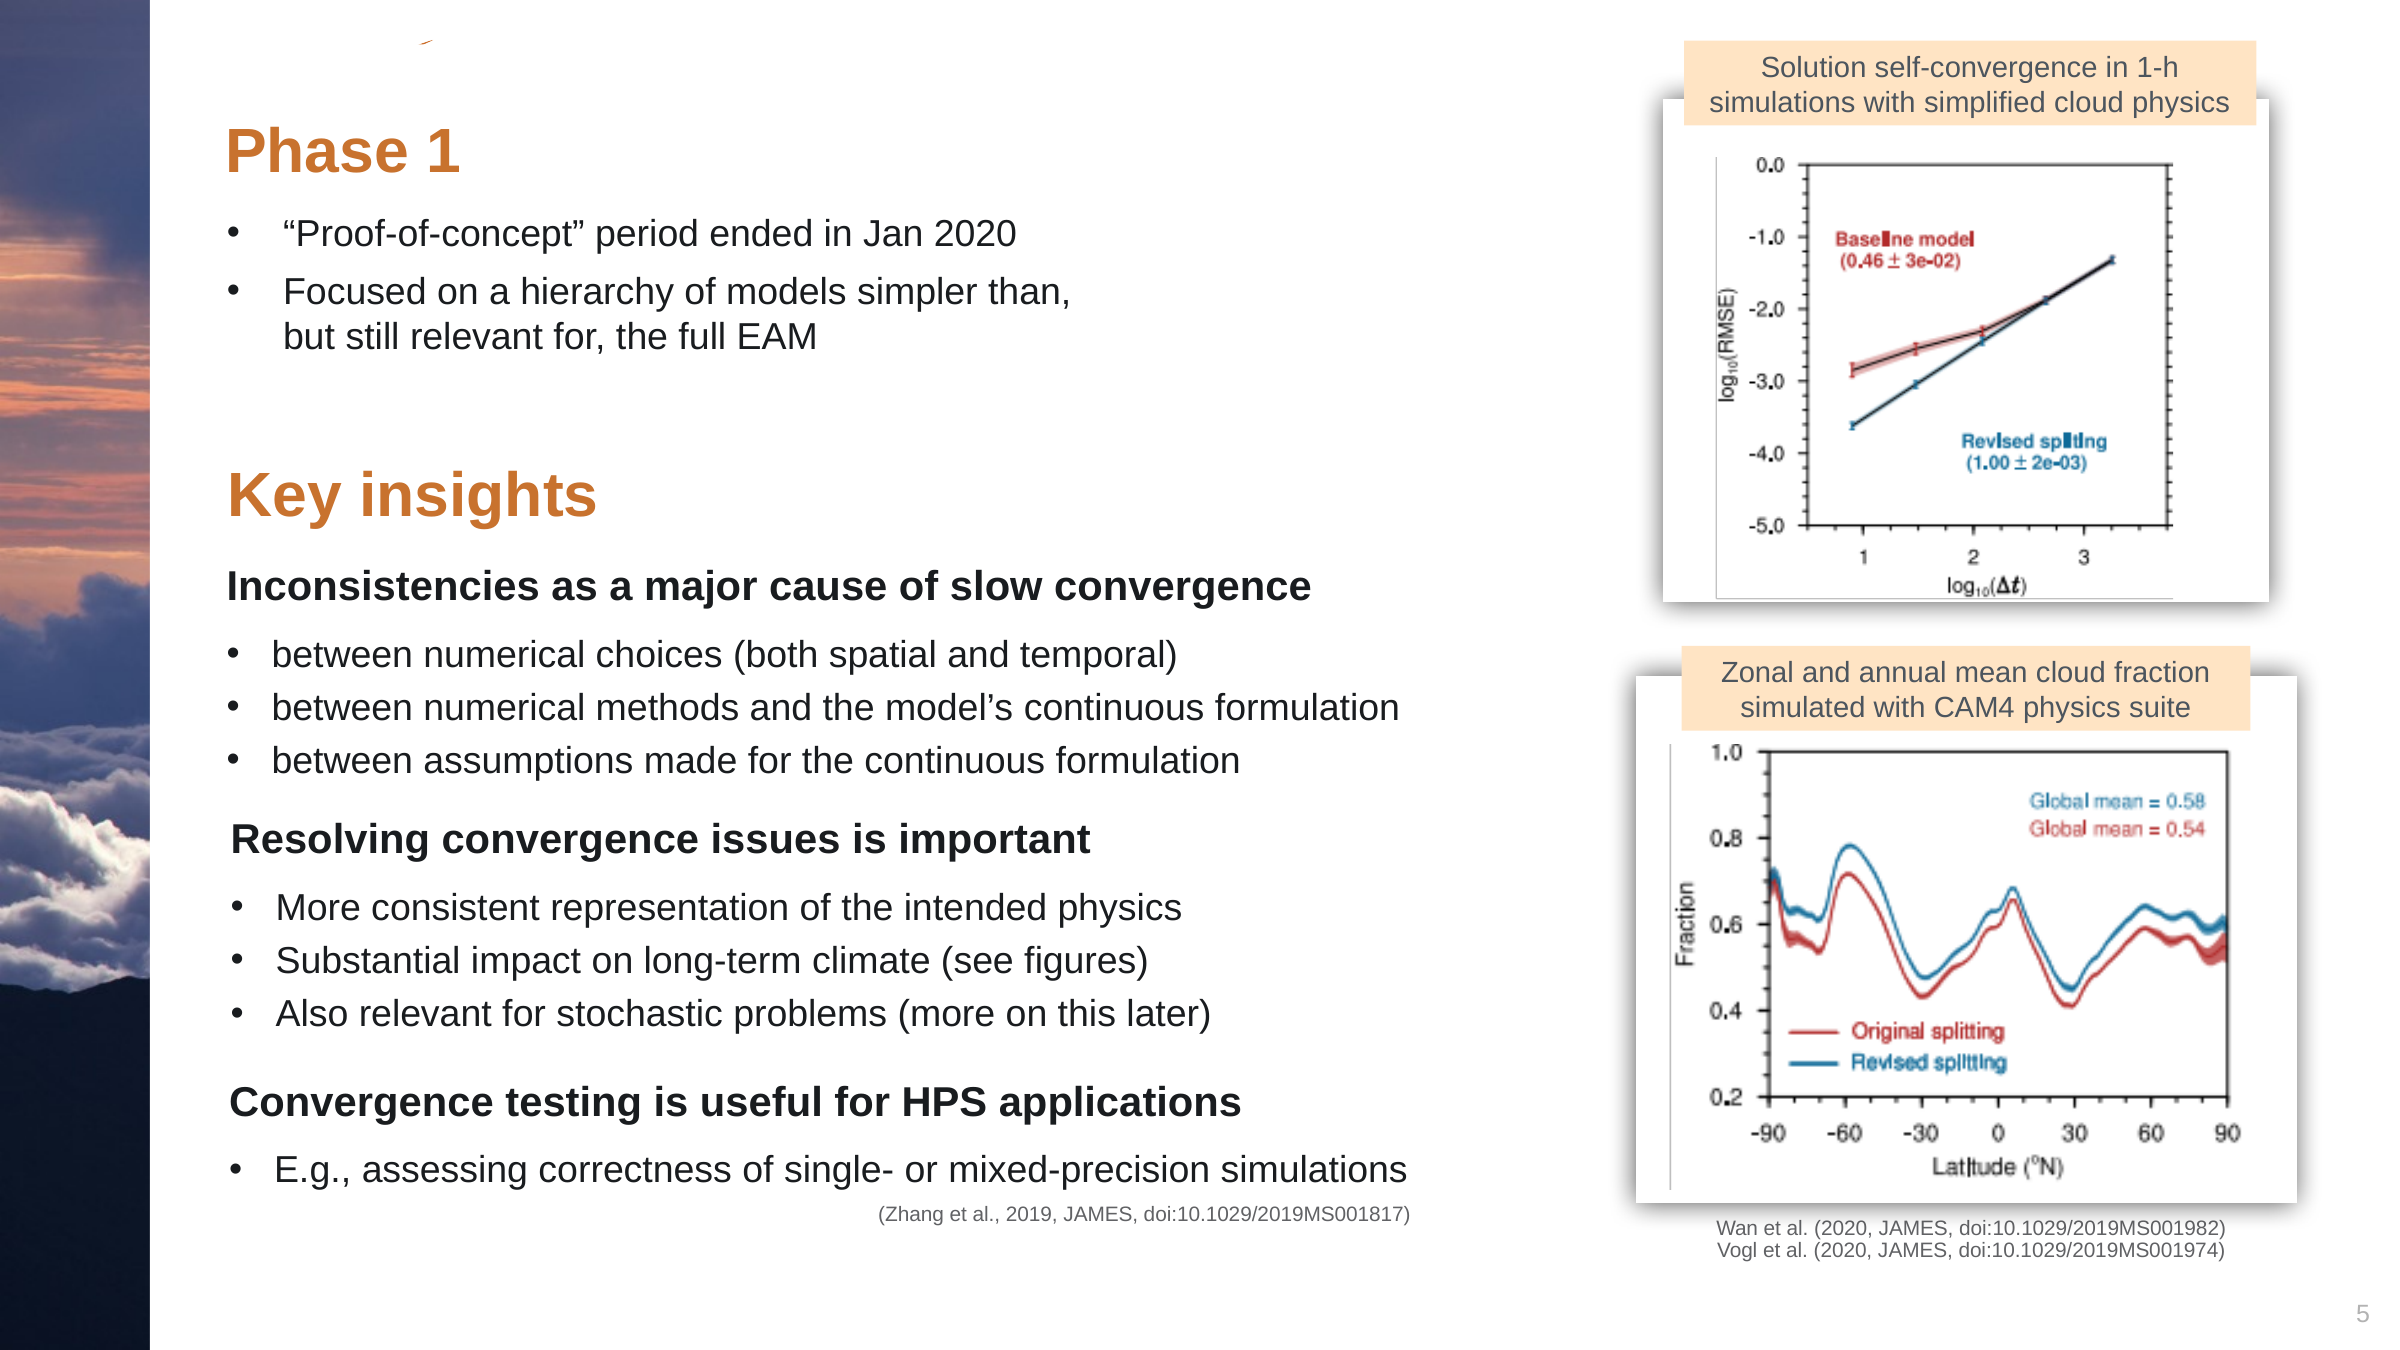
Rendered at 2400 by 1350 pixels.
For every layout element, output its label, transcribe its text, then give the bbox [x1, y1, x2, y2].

picture [225, 38, 435, 44]
text_box “Proof-of-concept” period ended in Jan 2020 Focused on a hierarchy of models simpler than, but still relevant for, the full EAM [212, 201, 1117, 364]
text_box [1636, 645, 2296, 1202]
slide_number 5 [2295, 1275, 2370, 1350]
title Phase 1 [225, 44, 1664, 260]
text_box (Zhang et al., 2019, JAMES, doi:10.1029/2019MS001817) [863, 1193, 1442, 1234]
picture [0, 0, 149, 1350]
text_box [1664, 40, 2268, 604]
text_box Key insights [212, 446, 1485, 537]
text_box Convergence testing is useful for HPS applications E.g., assessing correctness of single- or mixed-precision simulations [214, 1072, 1616, 1199]
title Phase 1 [2268, 44, 2325, 260]
text_box Resolving convergence issues is important More consistent representation of the intended physics Substantial impact on long-term climate (see figures) Also relevant for stochastic problems (more on this later) [215, 810, 1614, 1042]
text_box Inconsistencies as a major cause of slow convergence between numerical choices (both spatial and temporal) between numerical methods and the model’s continuous formulation between assumptions made for the continuous formulation [211, 557, 1626, 789]
text_box Wan et al. (2020, JAMES, doi:10.1029/2019MS001982) Vogl et al. (2020, JAMES, doi:10.1029/2019MS001974) [1691, 1225, 2251, 1270]
